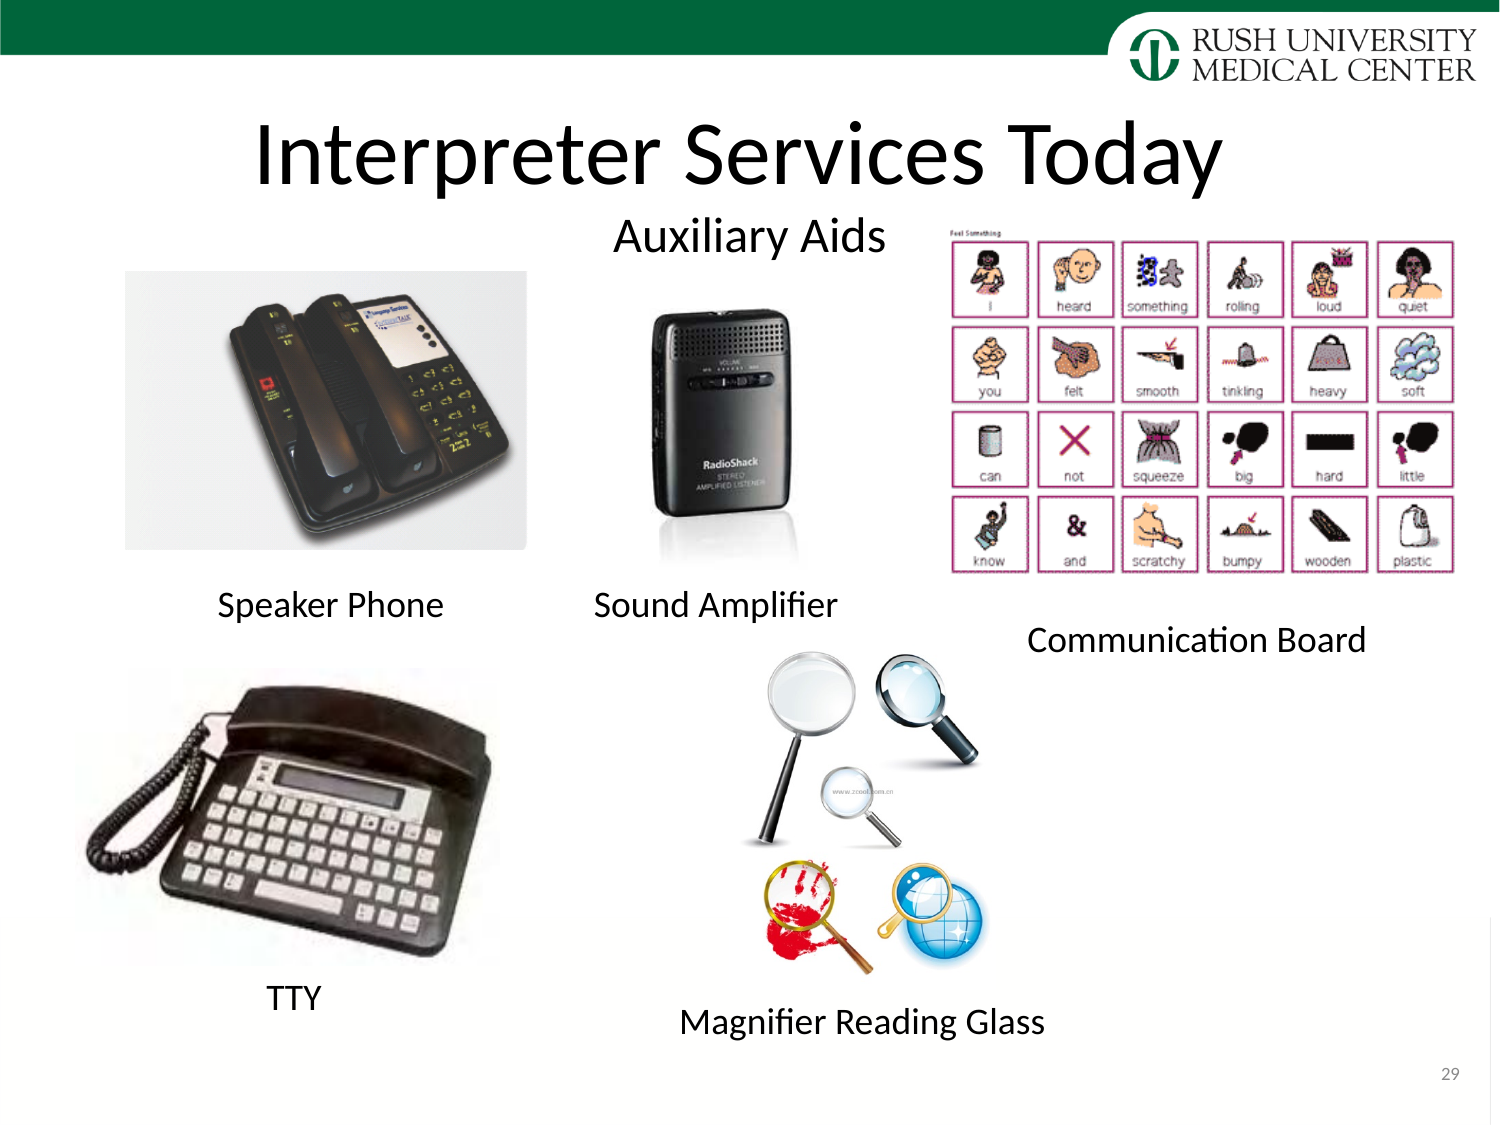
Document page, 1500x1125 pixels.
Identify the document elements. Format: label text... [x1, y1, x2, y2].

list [124, 270, 529, 551]
text_box Magnifier Reading Glass [641, 989, 1084, 1050]
picture [0, 0, 1500, 1125]
text_box TTY [162, 974, 425, 1025]
text_box Speaker Phone [162, 572, 500, 633]
slide_number 29 [1125, 1042, 1475, 1103]
text_box Communication Board [1012, 617, 1425, 668]
text_box Sound Amplifier [579, 582, 880, 633]
title Interpreter Services Today Auxiliary Aids [74, 83, 1426, 272]
